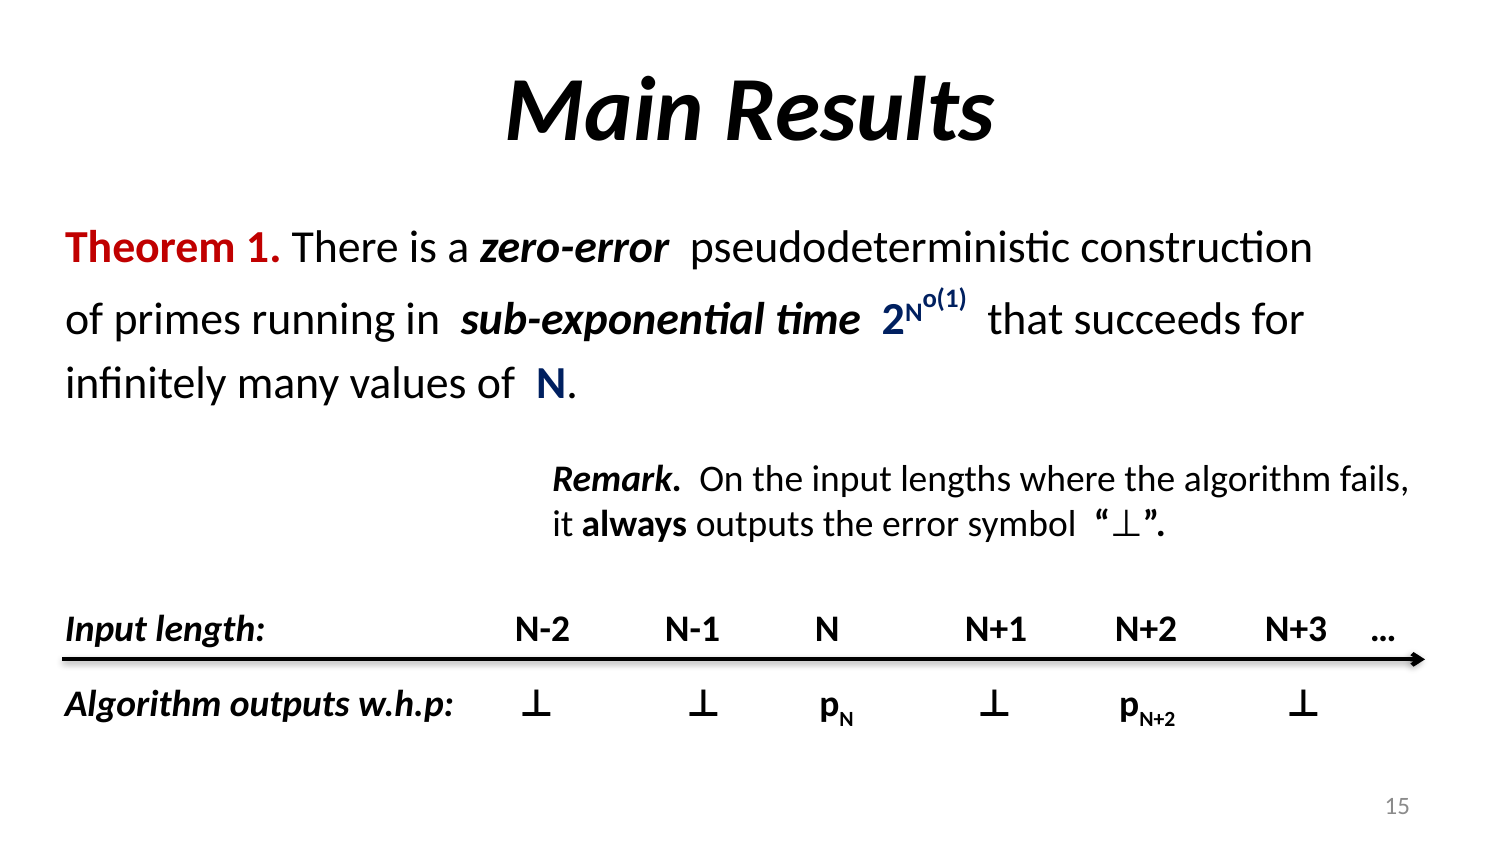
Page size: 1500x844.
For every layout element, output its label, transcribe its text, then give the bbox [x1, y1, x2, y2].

text_box Input length: [50, 596, 349, 657]
title Main Results [75, 33, 1425, 175]
slide_number 15 [1074, 782, 1425, 828]
text_box Algorithm outputs w.h.p: [50, 671, 688, 732]
text_box ⊥ ⊥ pN ⊥ pN+2 ⊥ [487, 671, 1438, 783]
text_box N-2 N-1 N N+1 N+2 N+3 … [349, 596, 1500, 657]
text_box Remark. On the input lengths where the algorithm fails, it always outputs the error symbol “⊥”. [537, 446, 1438, 552]
list Theorem 1. There is a zero-error pseudodeterministic construction of primes running in sub-exponential time 2No(1) that succeeds for infinitely many values of N. [50, 209, 1438, 422]
